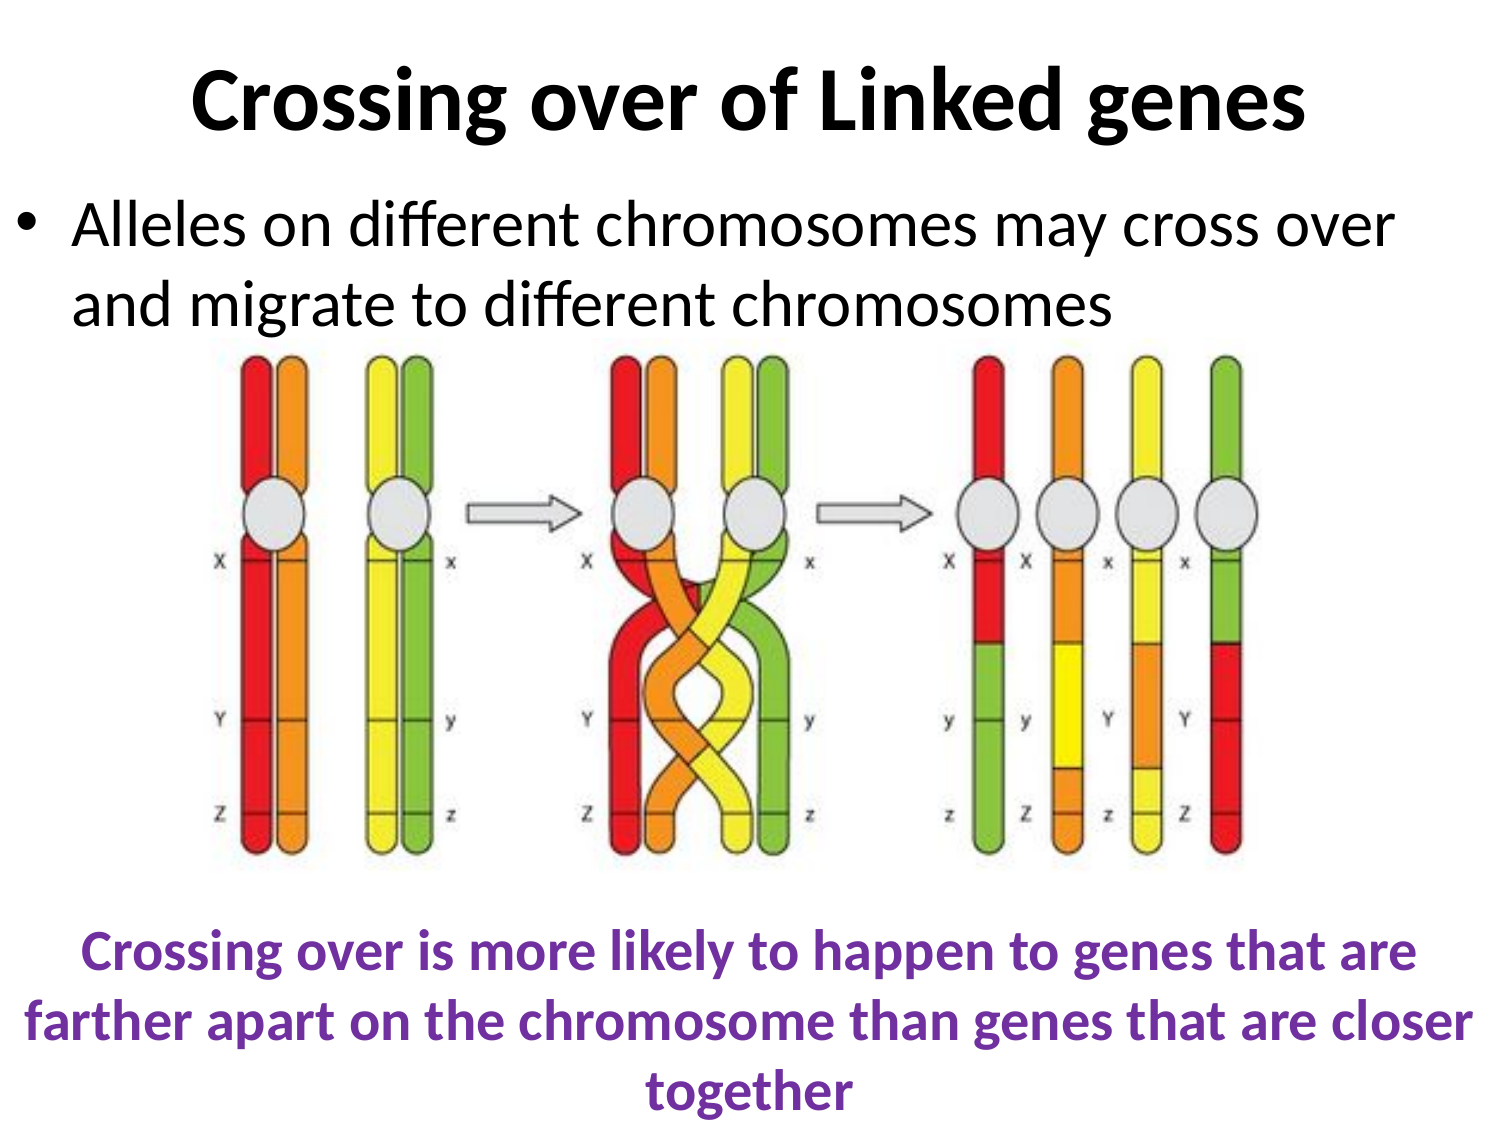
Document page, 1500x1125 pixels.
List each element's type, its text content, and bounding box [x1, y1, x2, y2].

title Crossing over of Linked genes [0, 0, 1500, 172]
text_box Crossing over is more likely to happen to genes that are farther apart on the chromosome than genes that are closer together [0, 905, 1500, 1125]
picture [194, 337, 1263, 882]
list Alleles on different chromosomes may cross over and migrate to different chromosomes [0, 172, 1500, 905]
